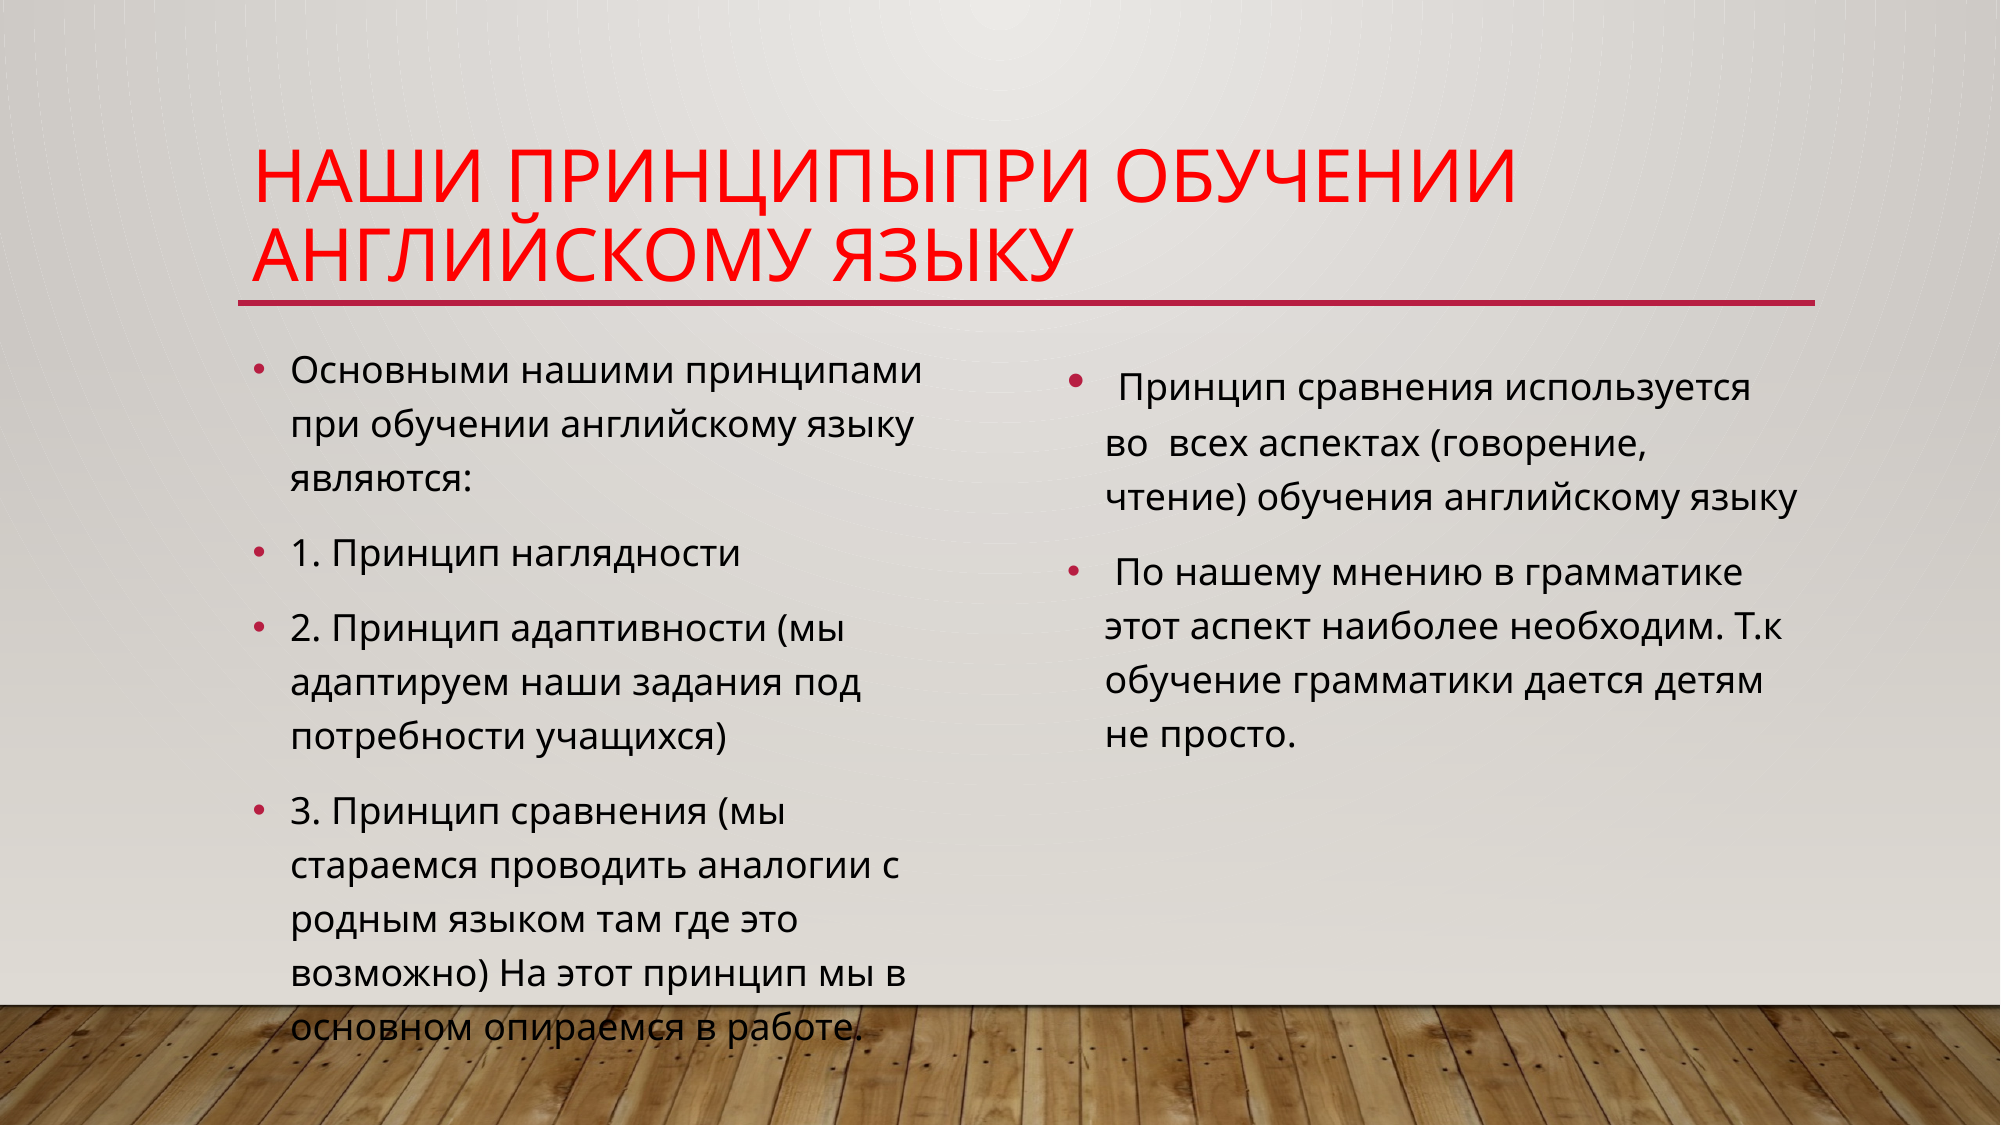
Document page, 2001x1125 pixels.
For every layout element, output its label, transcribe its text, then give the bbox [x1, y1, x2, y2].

picture [0, 1005, 2000, 1125]
title Наши принципыпри обучении Английскому языку [237, 132, 1814, 306]
list Принцип сравнения используется во всех аспектах (говорение, чтение) обучения английскому языку По нашему мнению в грамматике этот аспект наиболее необходим. Т.к обучение грамматики дается детям не просто. [1052, 330, 1815, 896]
list Основными нашими принципами при обучении английскому языку являются: 1. Принцип наглядности 2. Принцип адаптивности (мы адаптируем наши задания под потребности учащихся) 3. Принцип сравнения (мы стараемся проводить аналогии с родным языком там где это возможно) На этот принцип мы в основном опираемся в работе. [237, 329, 1000, 896]
